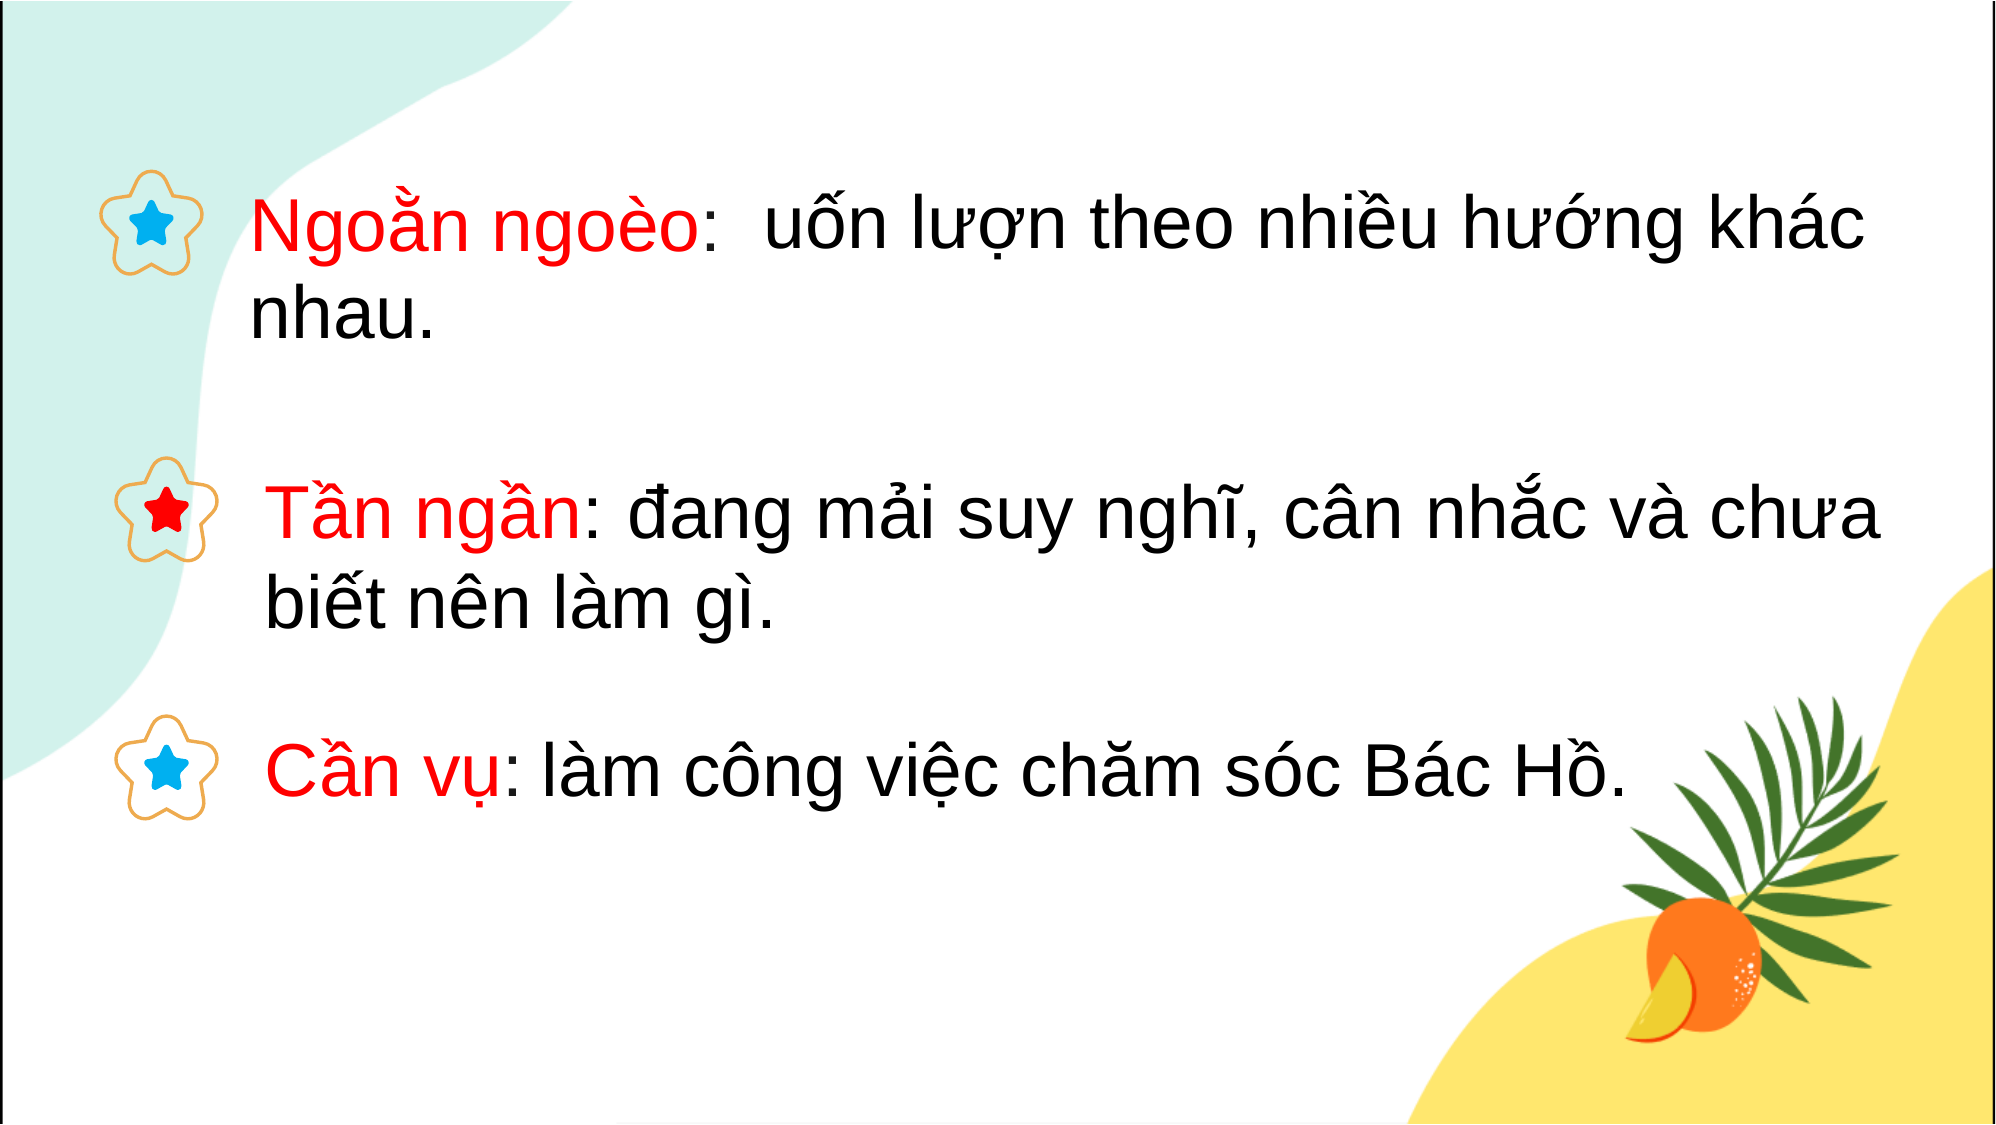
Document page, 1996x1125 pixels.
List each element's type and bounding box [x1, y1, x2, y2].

text_box [112, 714, 221, 821]
text_box [97, 169, 206, 276]
text_box [112, 455, 221, 563]
picture [0, 1, 1996, 1124]
